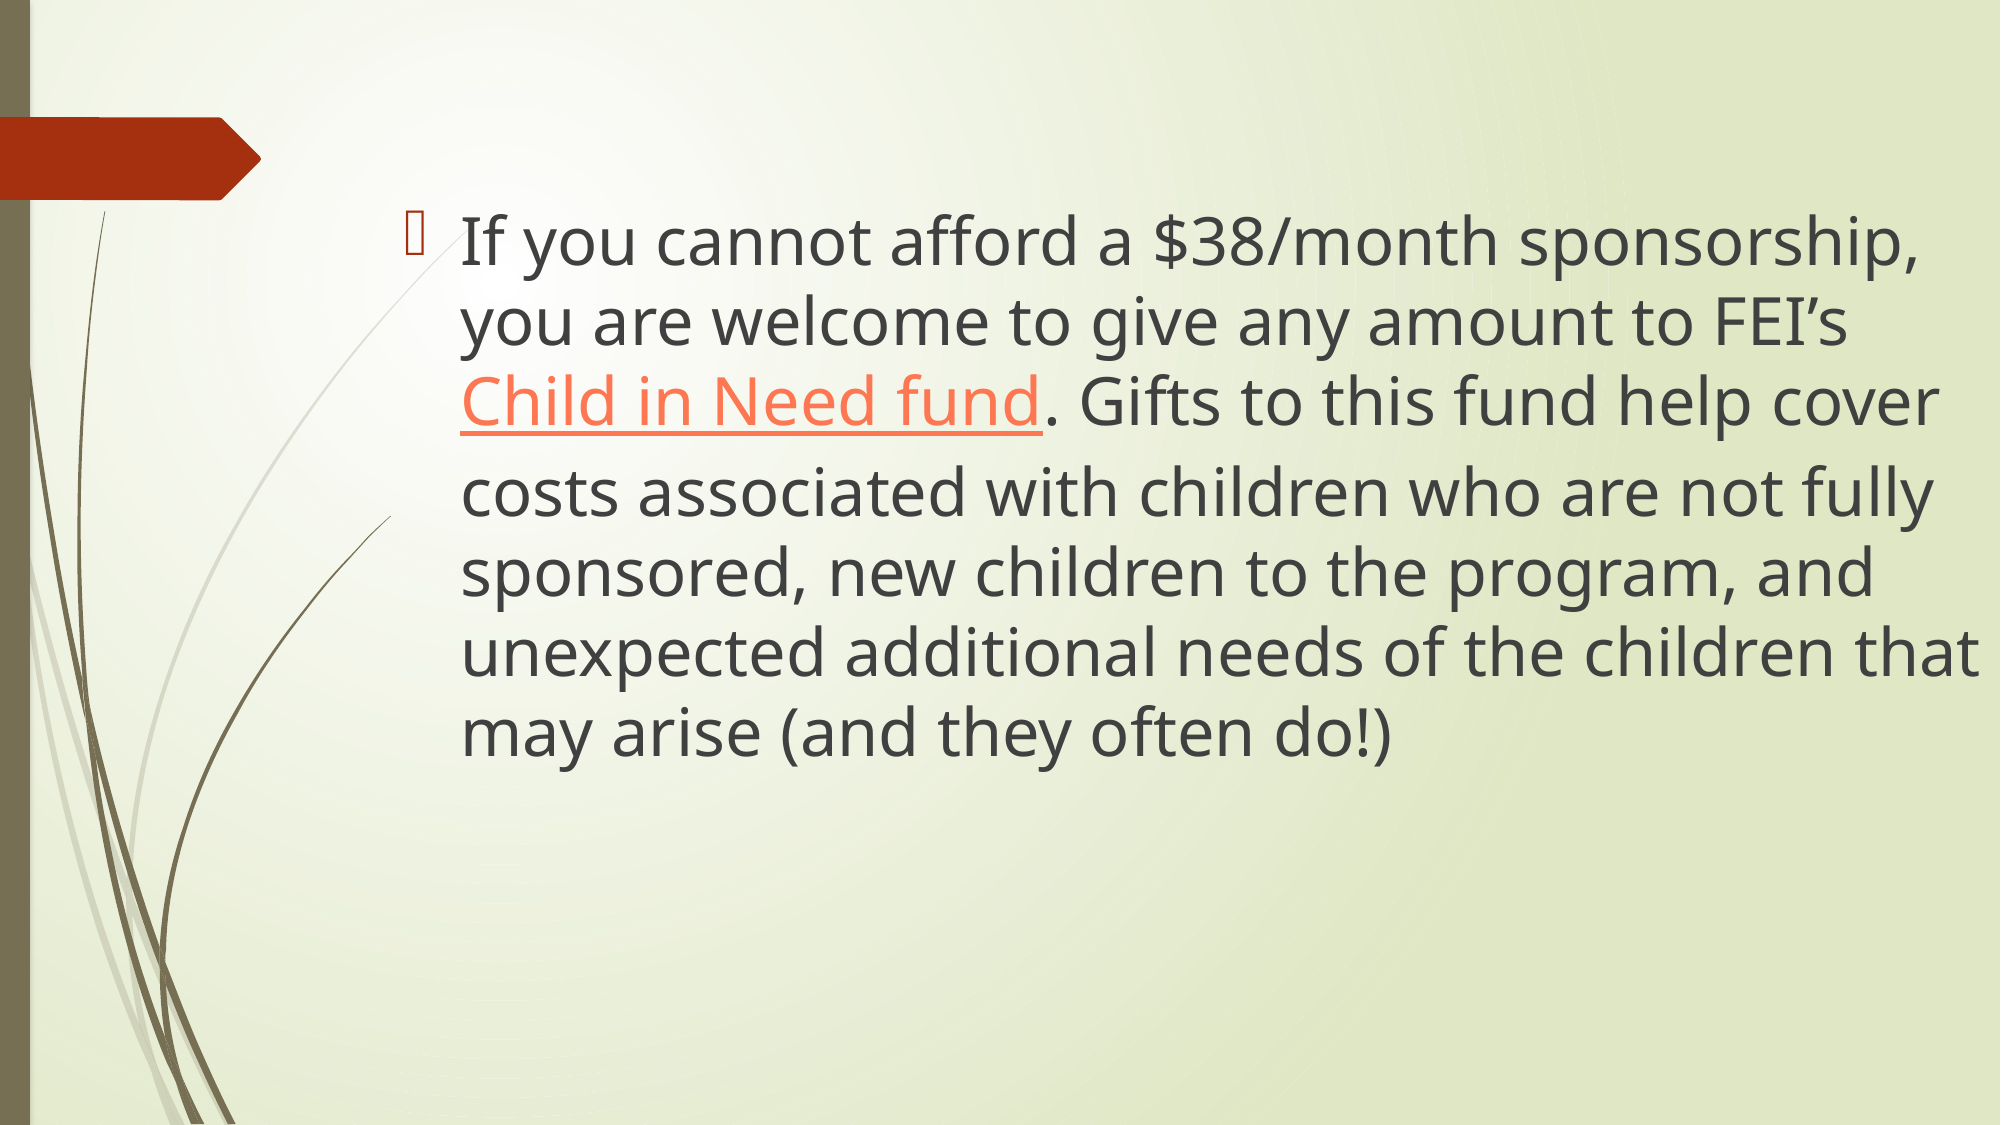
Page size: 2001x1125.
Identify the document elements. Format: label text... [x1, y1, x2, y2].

list If you cannot afford a $38/month sponsorship, you are welcome to give any amount to FEI’s Child in Need fund. Gifts to this fund help cover costs associated with children who are not fully sponsored, new children to the program, and unexpected additional needs of the children that may arise (and they often do!) [388, 191, 2000, 1020]
